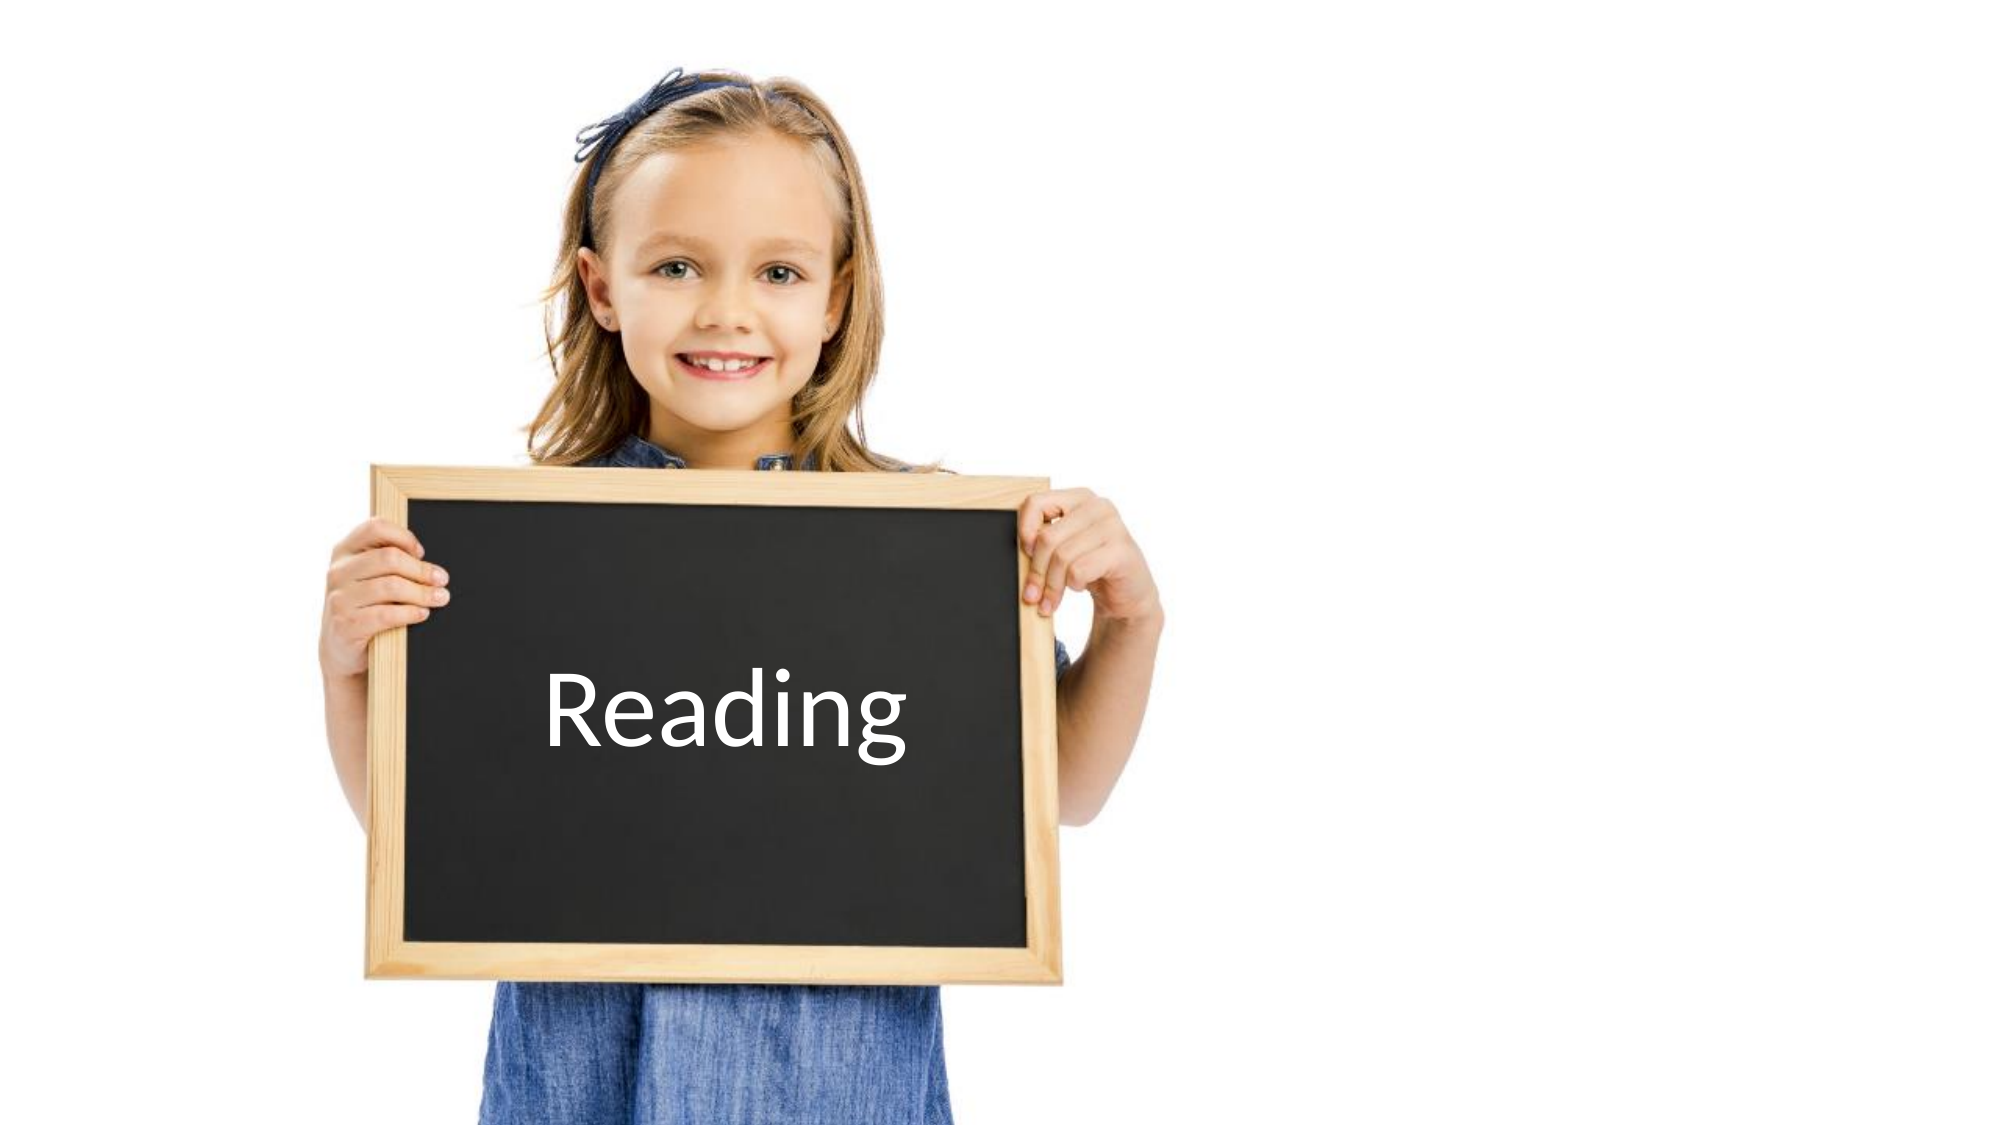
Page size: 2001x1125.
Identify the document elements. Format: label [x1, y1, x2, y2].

picture [0, 0, 1497, 1125]
